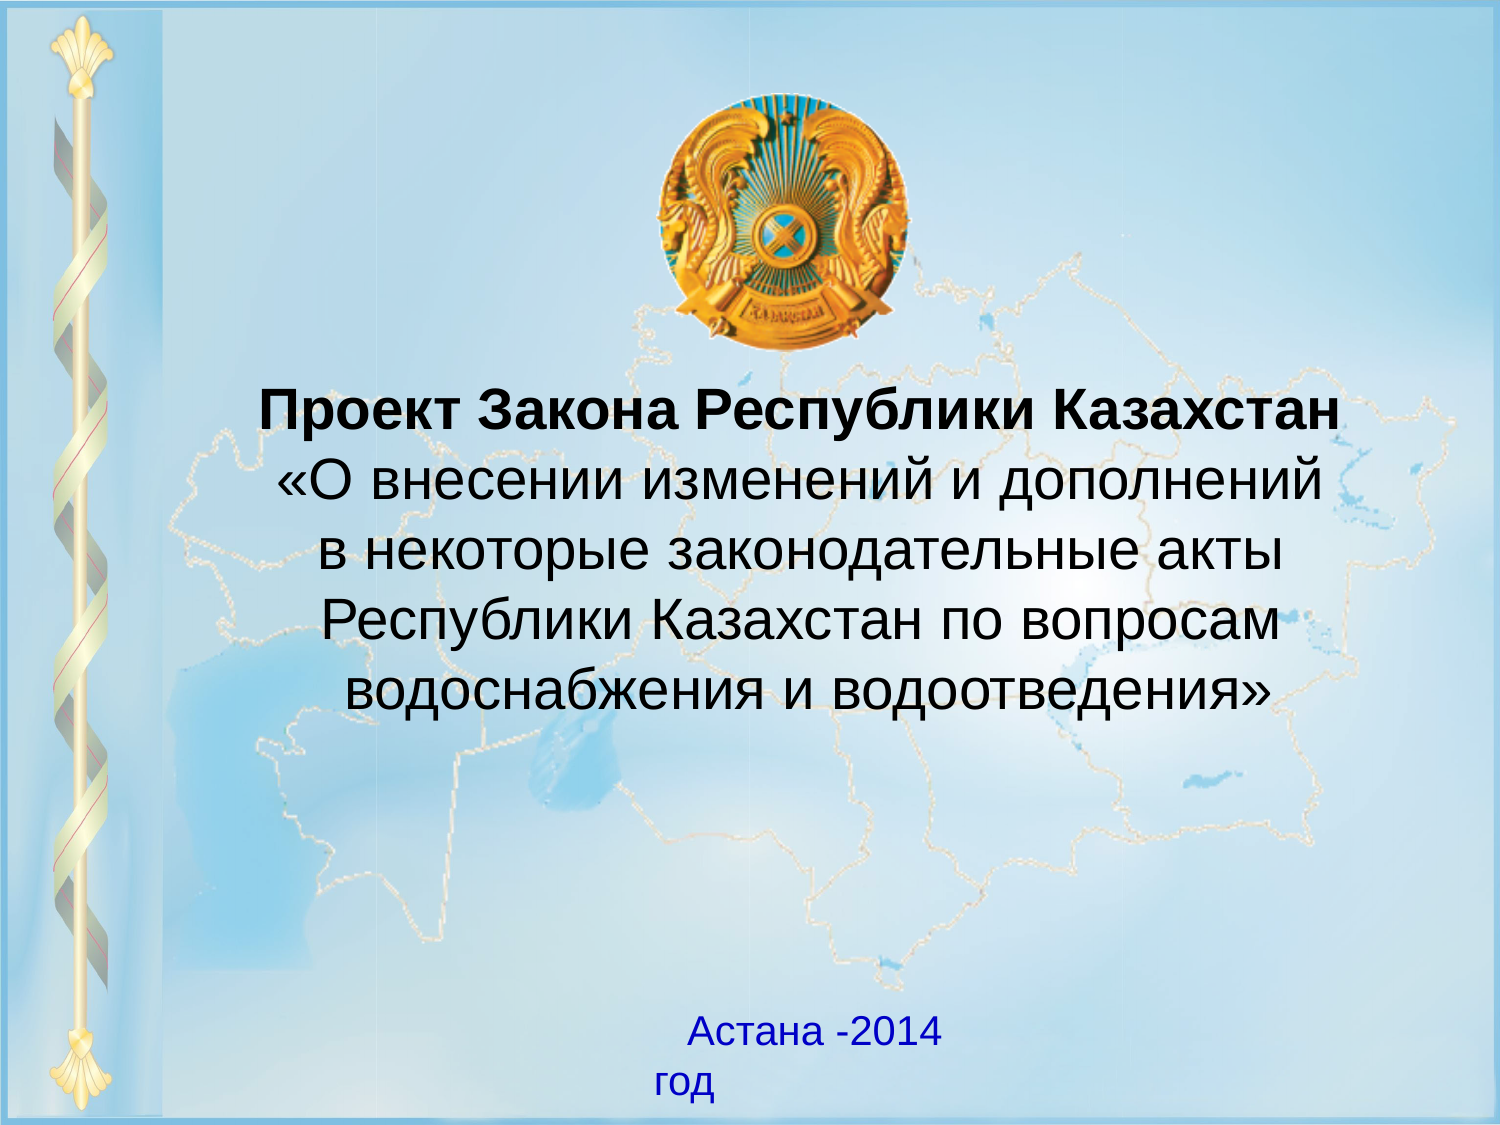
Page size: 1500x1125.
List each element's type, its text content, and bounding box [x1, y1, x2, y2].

text_box Проект Закона Республики Казахстан «О внесении изменений и дополнений в некоторые законодательные акты Республики Казахстан по вопросам водоснабжения и водоотведения» [135, 73, 1483, 999]
picture [655, 93, 916, 352]
text_box Астана -2014 год [639, 996, 997, 1061]
